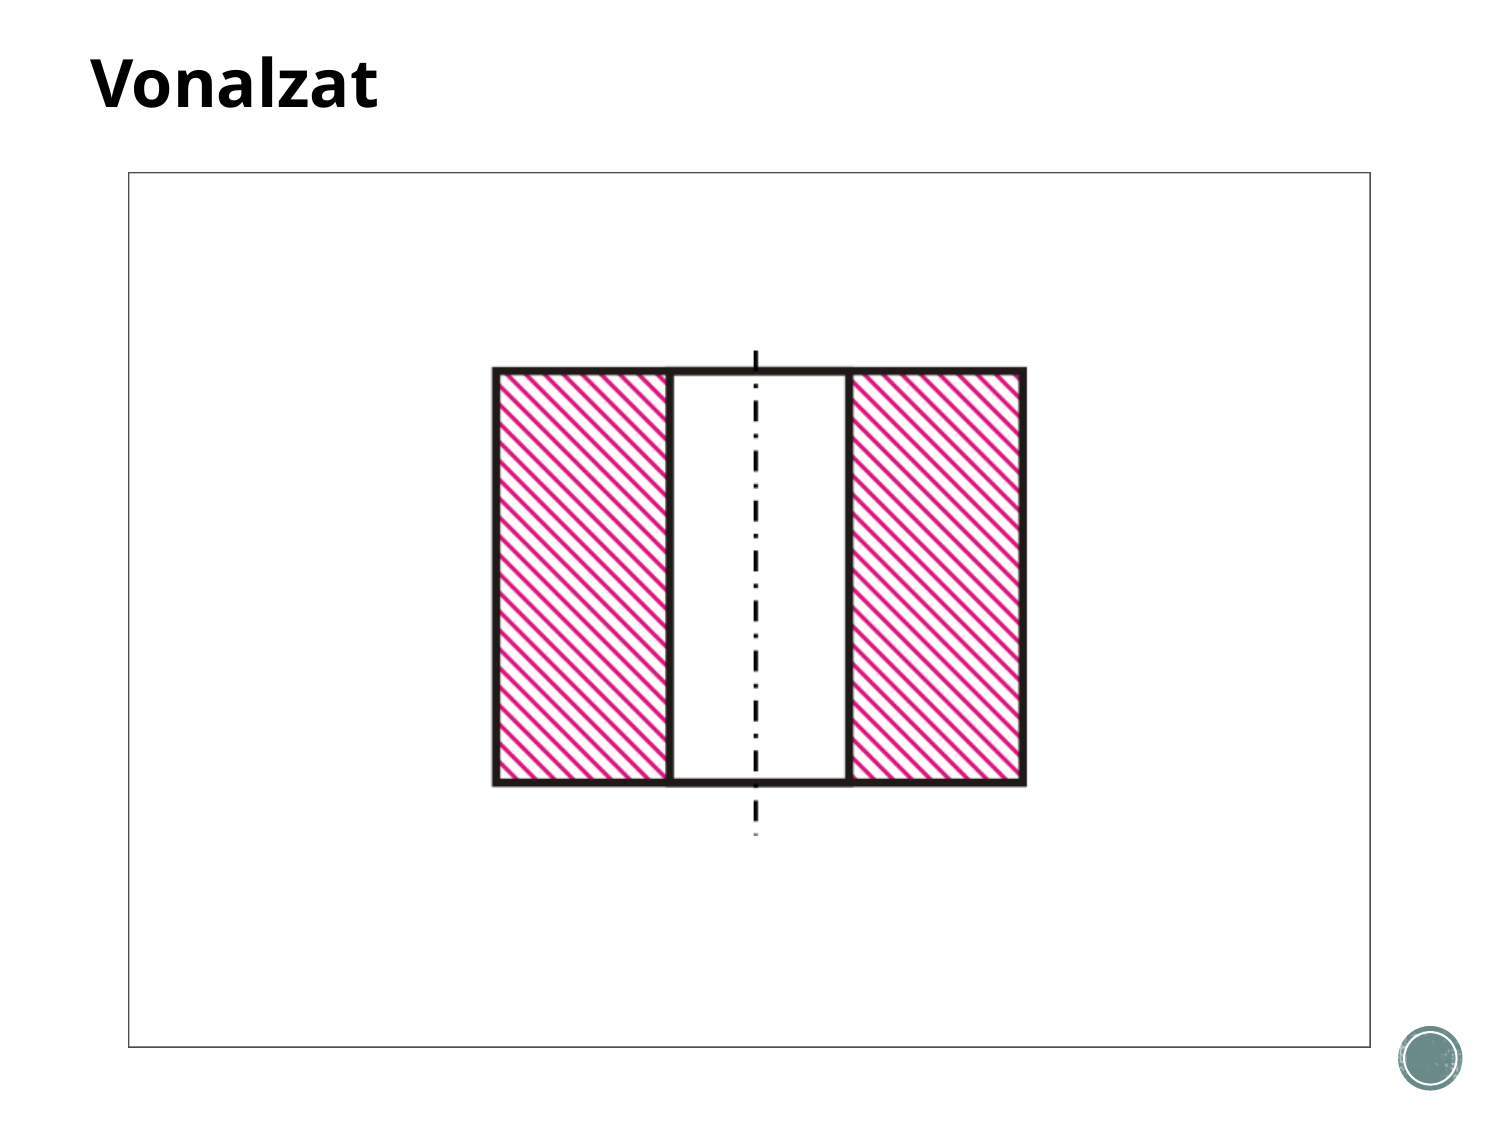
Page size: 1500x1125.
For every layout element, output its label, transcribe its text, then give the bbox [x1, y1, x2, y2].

picture [128, 172, 1371, 1048]
title Vonalzat [75, 0, 1425, 173]
